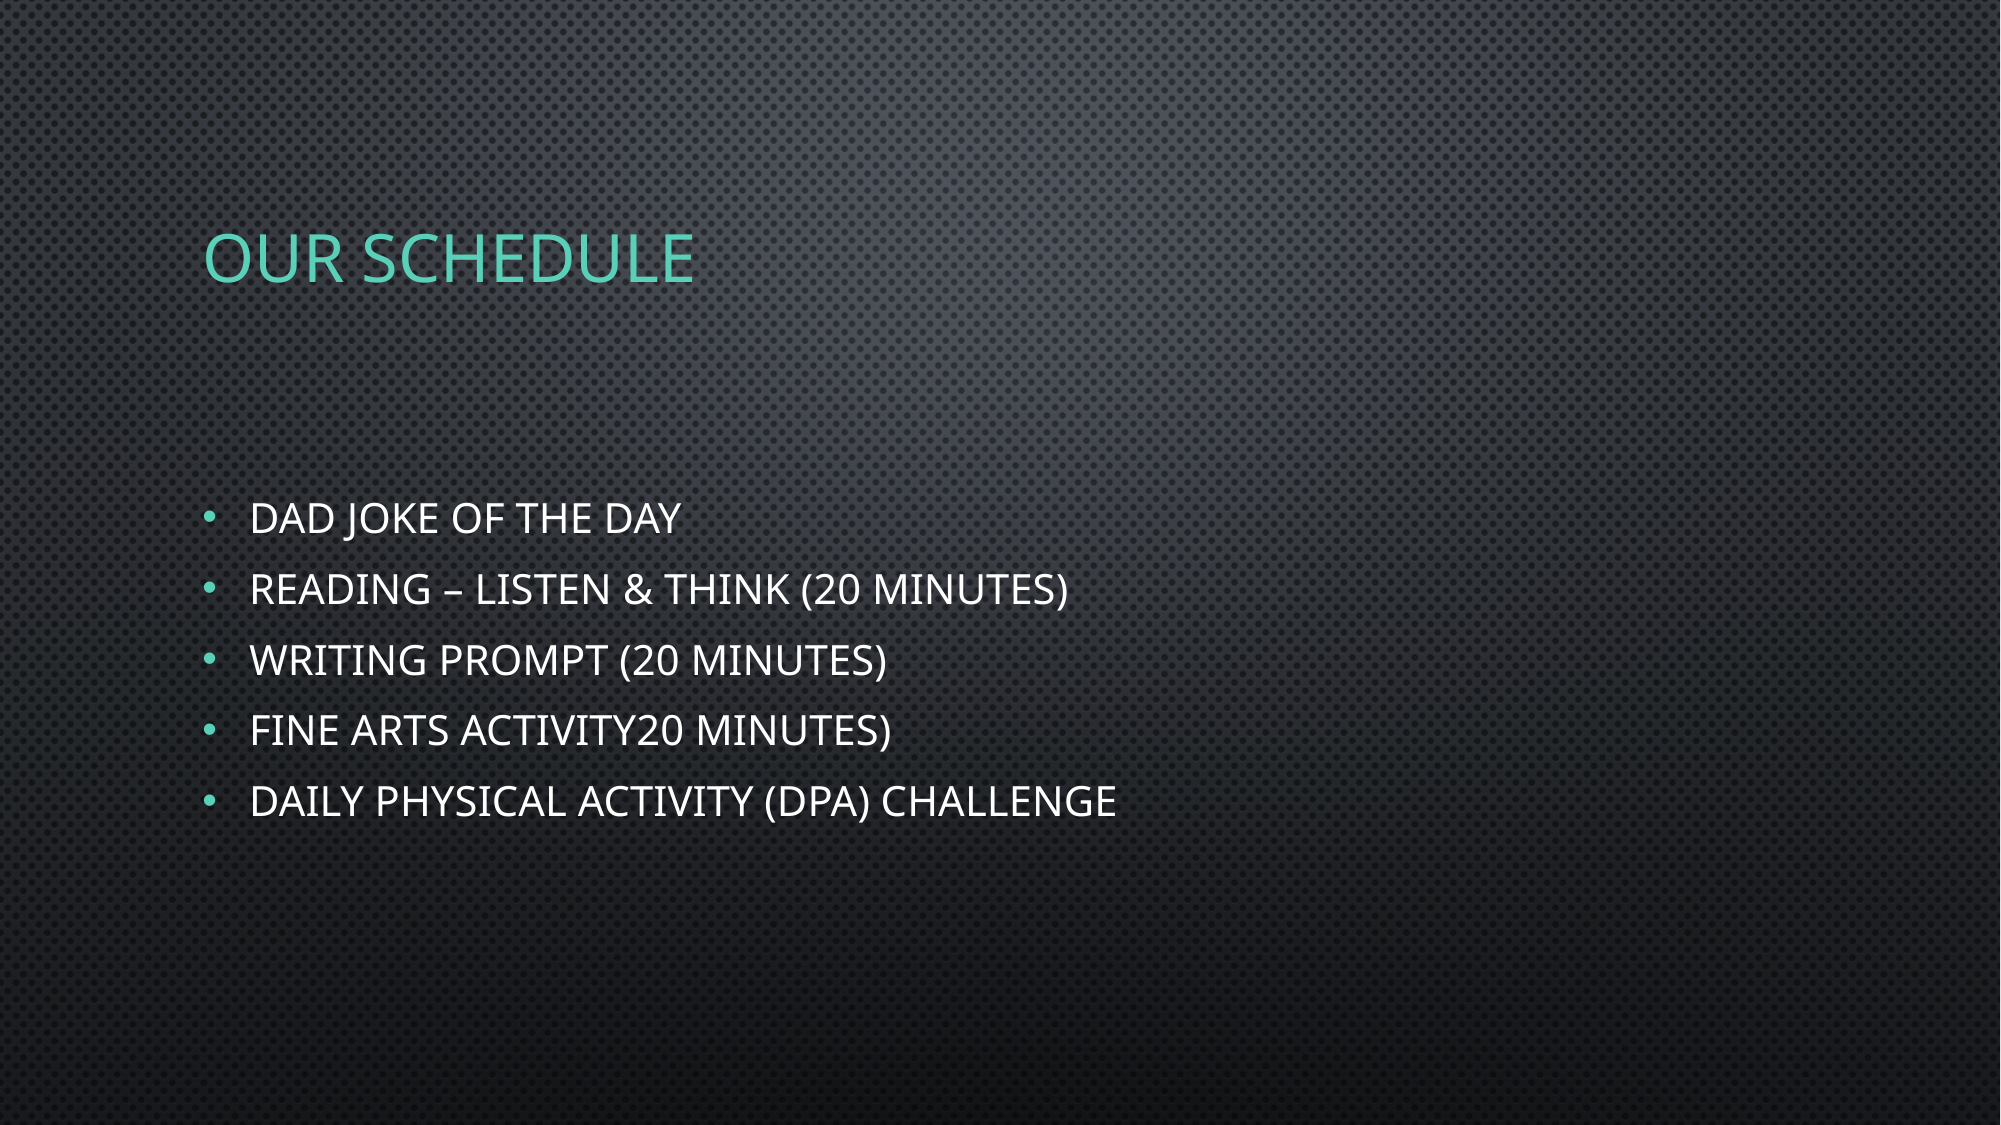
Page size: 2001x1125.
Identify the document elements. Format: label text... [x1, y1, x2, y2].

list Dad joke of the day Reading – Listen & Think (20 minutes) Writing prompt (20 minutes) Fine Arts Activity20 minutes) Daily Physical Activity (DPA) Challenge [187, 437, 1813, 950]
title Our schedule [187, 99, 1813, 413]
